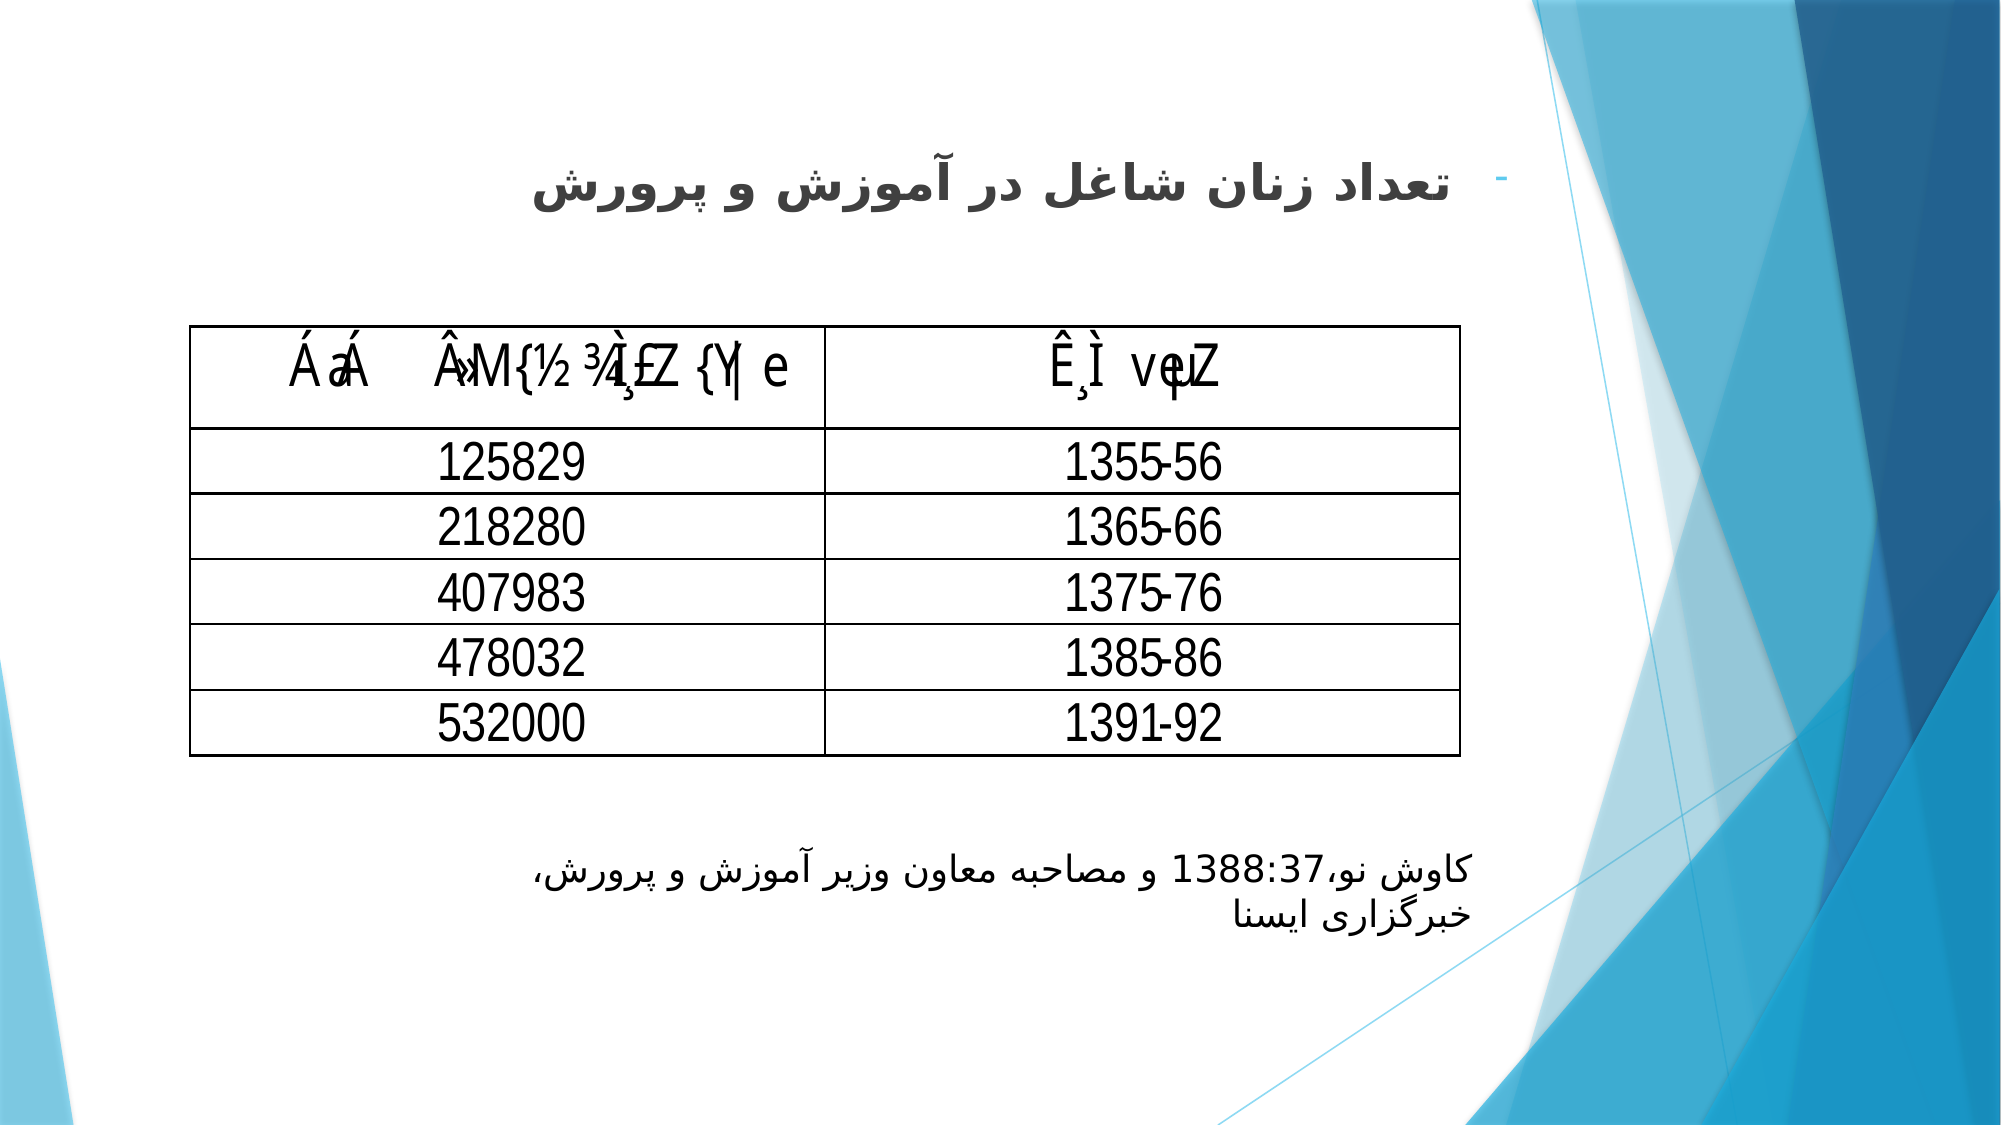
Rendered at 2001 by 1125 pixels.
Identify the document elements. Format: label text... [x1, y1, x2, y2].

text_box کاوش نو،1388:37 و مصاحبه معاون وزیر آموزش و پرورش، خبرگزاری ایسنا [376, 880, 1488, 943]
picture [188, 324, 2000, 869]
list تعداد زنان شاغل در آموزش و پرورش [113, 143, 1524, 780]
